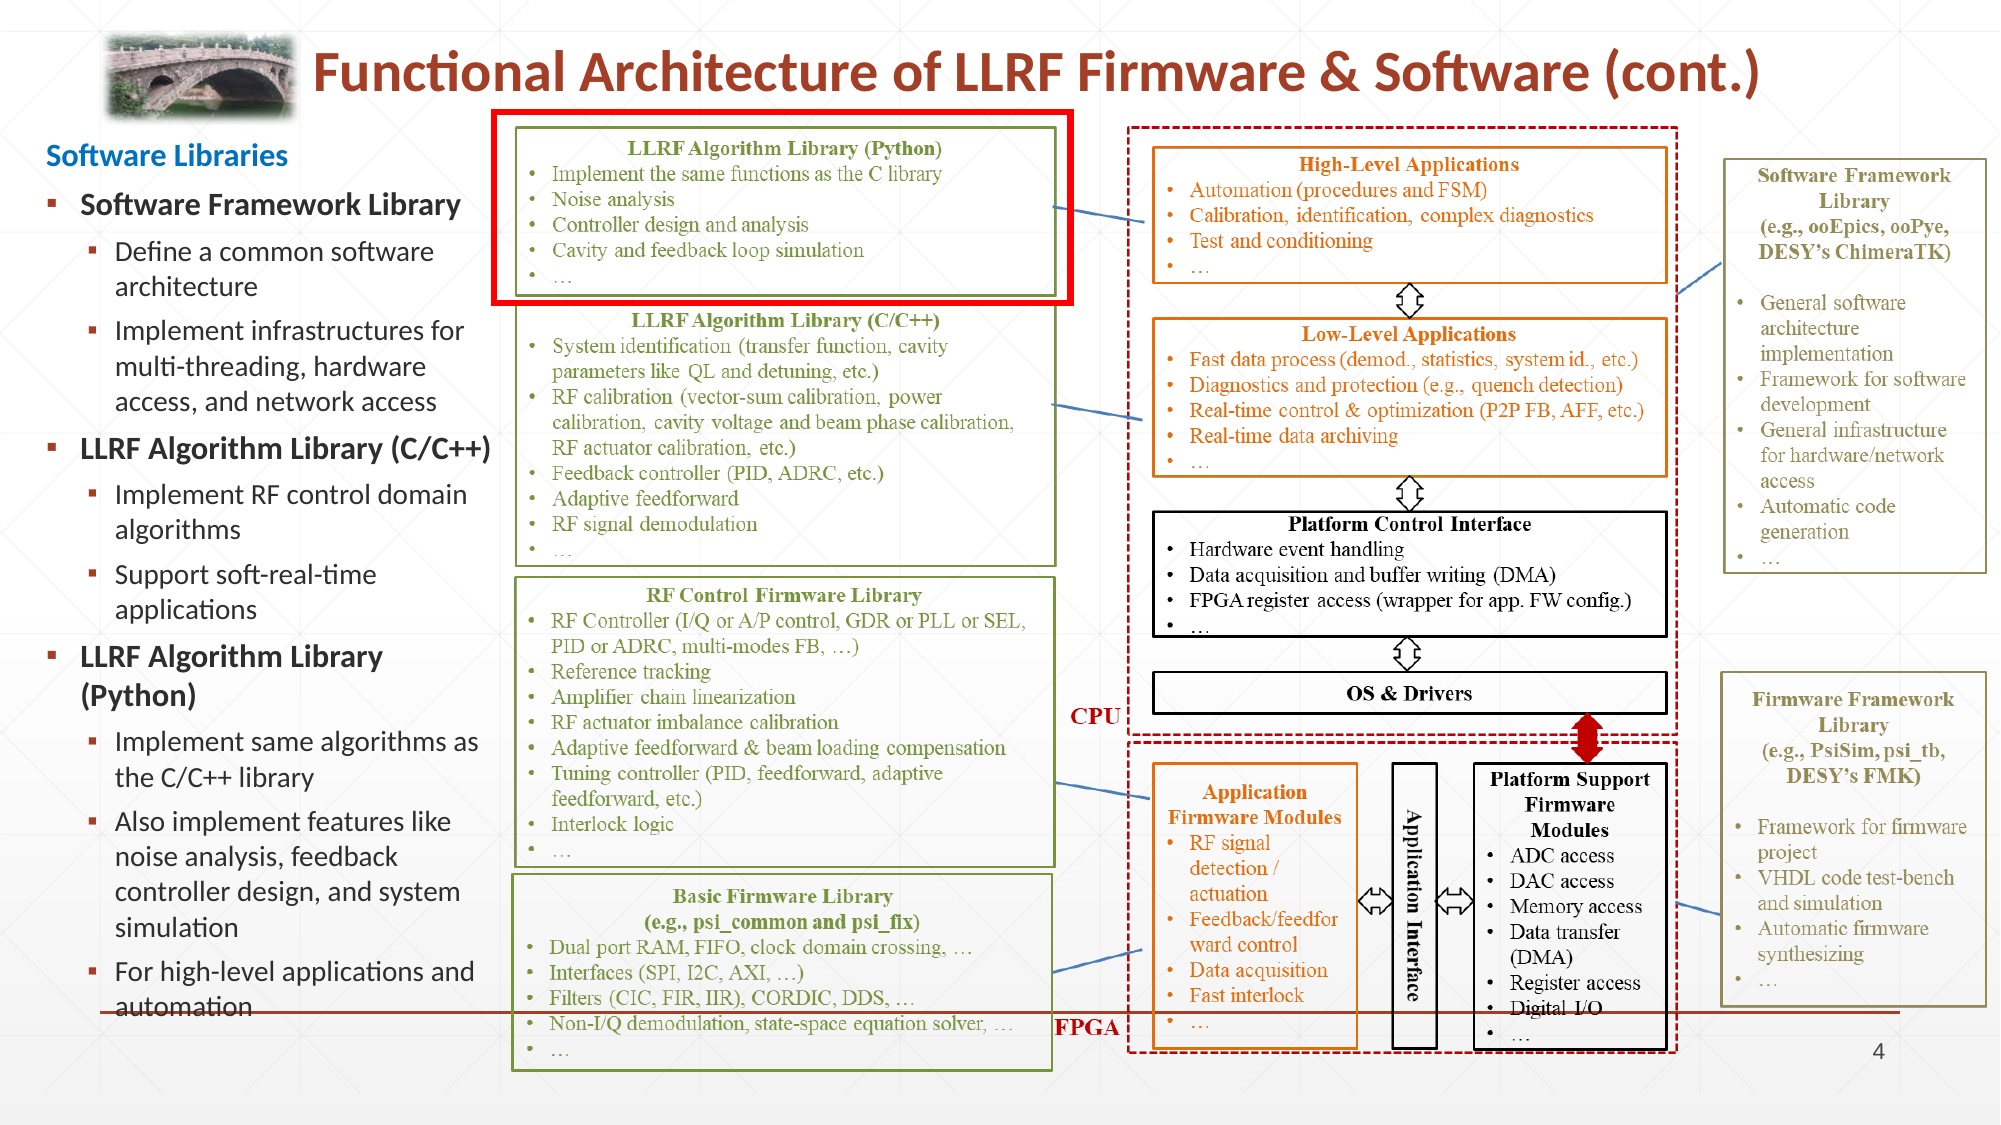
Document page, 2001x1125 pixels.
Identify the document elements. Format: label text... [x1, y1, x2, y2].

title Functional Architecture of LLRF Firmware & Software (cont.) [298, 46, 1901, 113]
picture [511, 126, 1987, 1074]
text_box [493, 111, 1072, 304]
picture [116, 44, 286, 111]
list Software Libraries Software Framework Library Define a common software architecture Implement infrastructures for multi-threading, hardware access, and network access LLRF Algorithm Library (C/C++) Implement RF control domain algorithms Support soft-real-time applications LLRF Algorithm Library (Python) Implement same algorithms as the C/C++ library Also implement features like noise analysis, feedback controller design, and system simulation For high-level applications and automation [31, 126, 511, 1074]
